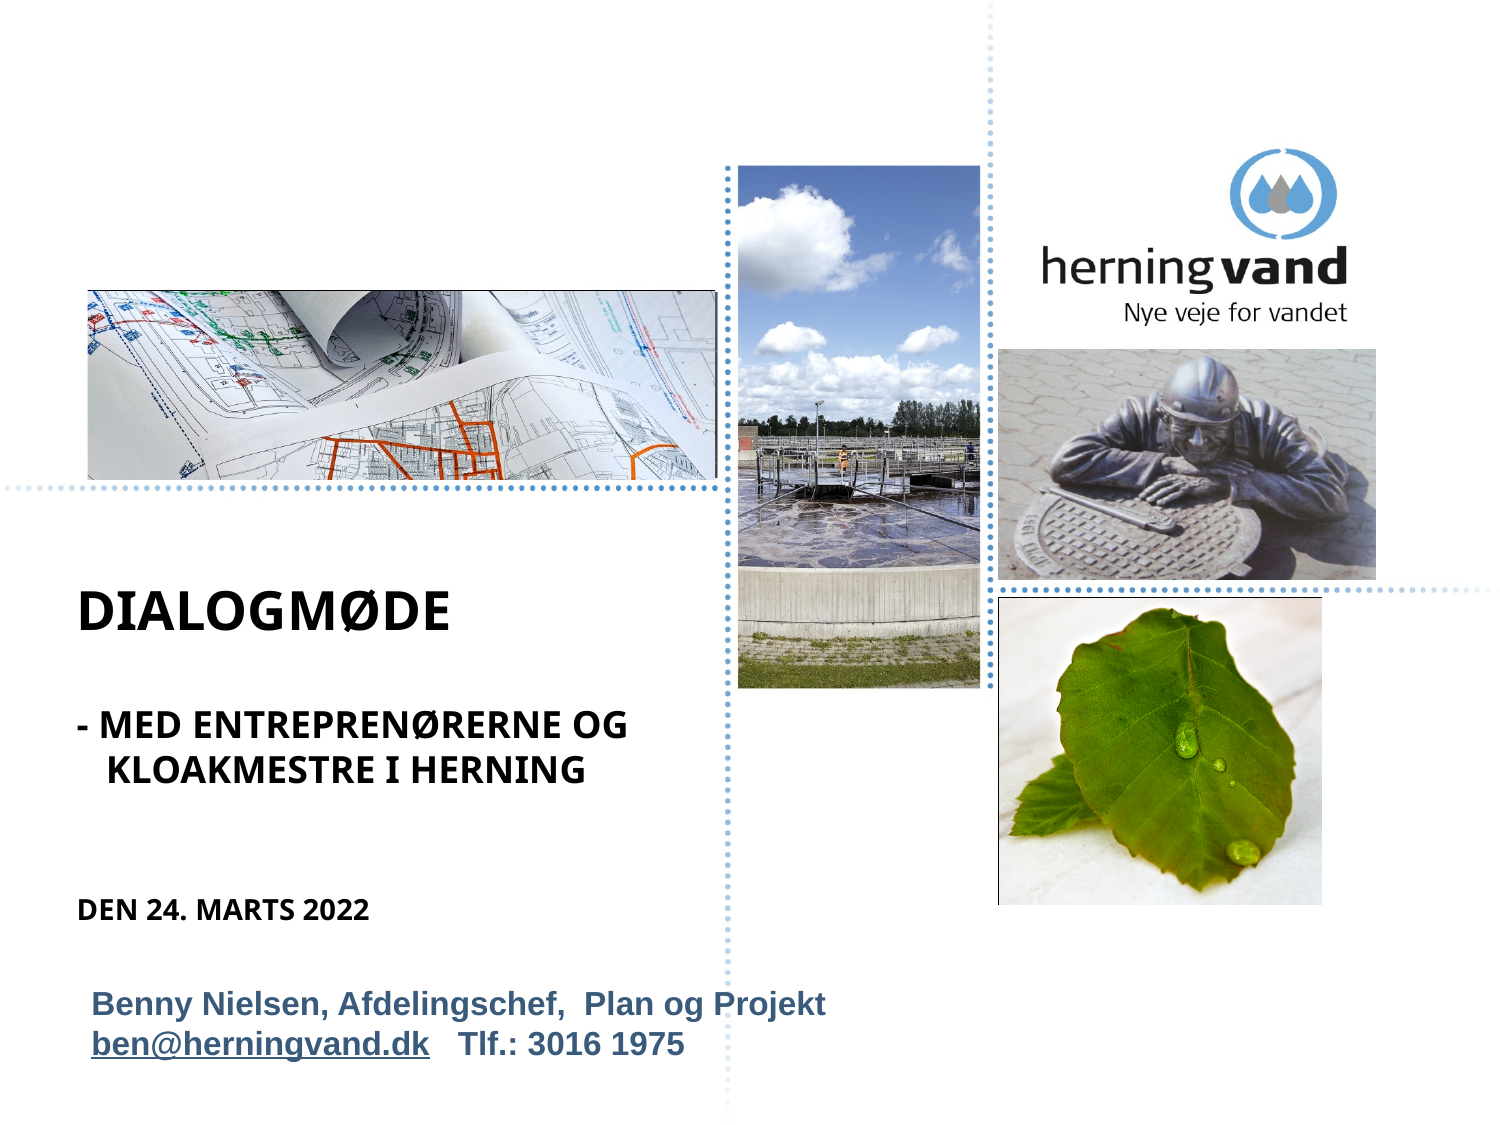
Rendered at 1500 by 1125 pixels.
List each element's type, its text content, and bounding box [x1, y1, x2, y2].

title Dialogmøde - med entreprenørerne og kloakmestre i Herning Den 24. marts 2022 [76, 798, 727, 974]
text_box Benny Nielsen, Afdelingschef, Plan og Projekt ben@herningvand.dk Tlf.: 3016 1975 [76, 974, 1263, 1070]
picture [0, 0, 1500, 1125]
